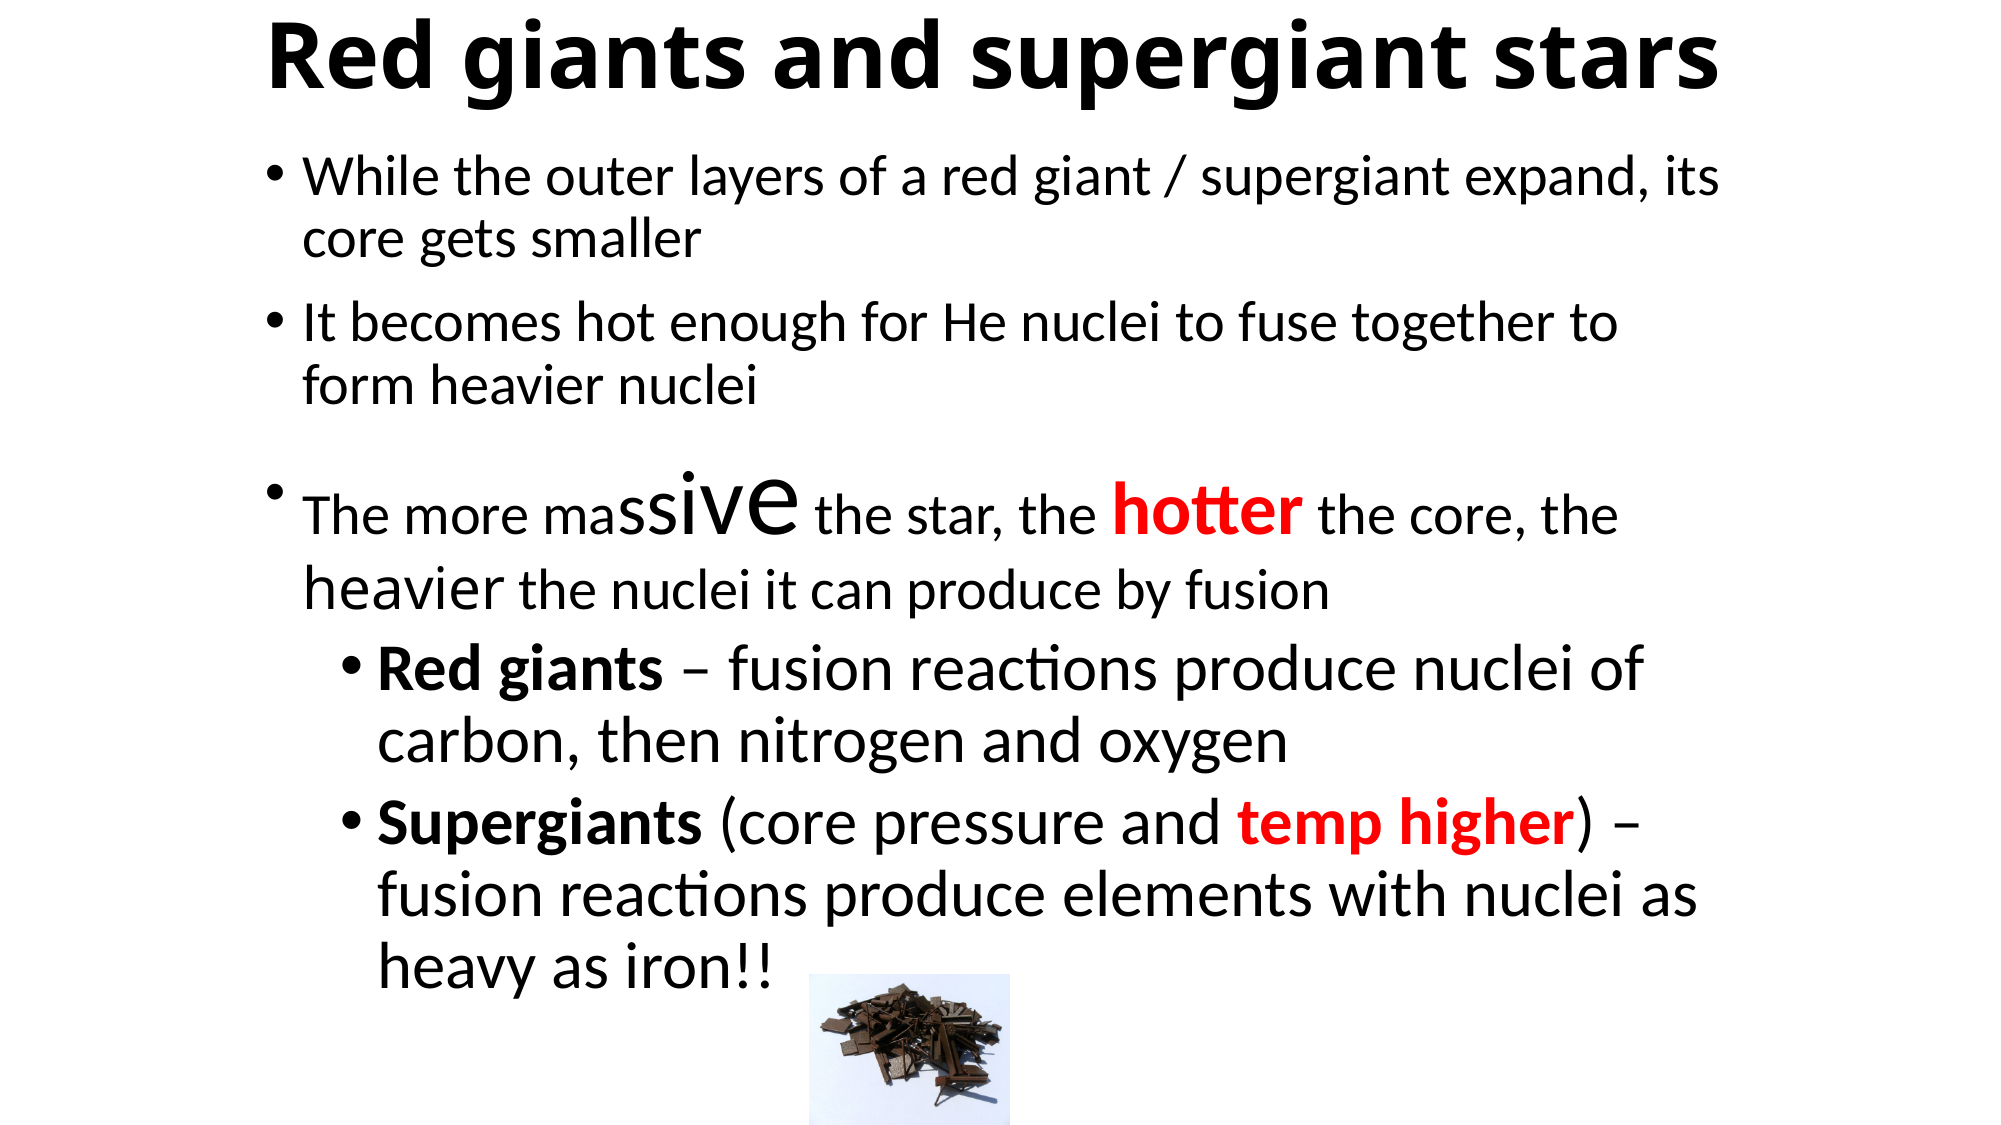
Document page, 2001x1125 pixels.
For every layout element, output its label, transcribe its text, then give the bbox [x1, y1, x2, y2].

list While the outer layers of a red giant / supergiant expand, its core gets smaller It becomes hot enough for He nuclei to fuse together to form heavier nuclei The more massive the star, the hotter the core, the heavier the nuclei it can produce by fusion Red giants – fusion reactions produce nuclei of carbon, then nitrogen and oxygen Supergiants (core pressure and temp higher) – fusion reactions produce elements with nuclei as heavy as iron!! [249, 137, 1750, 1125]
picture [809, 974, 1010, 1125]
title Red giants and supergiant stars [249, 1, 1750, 137]
